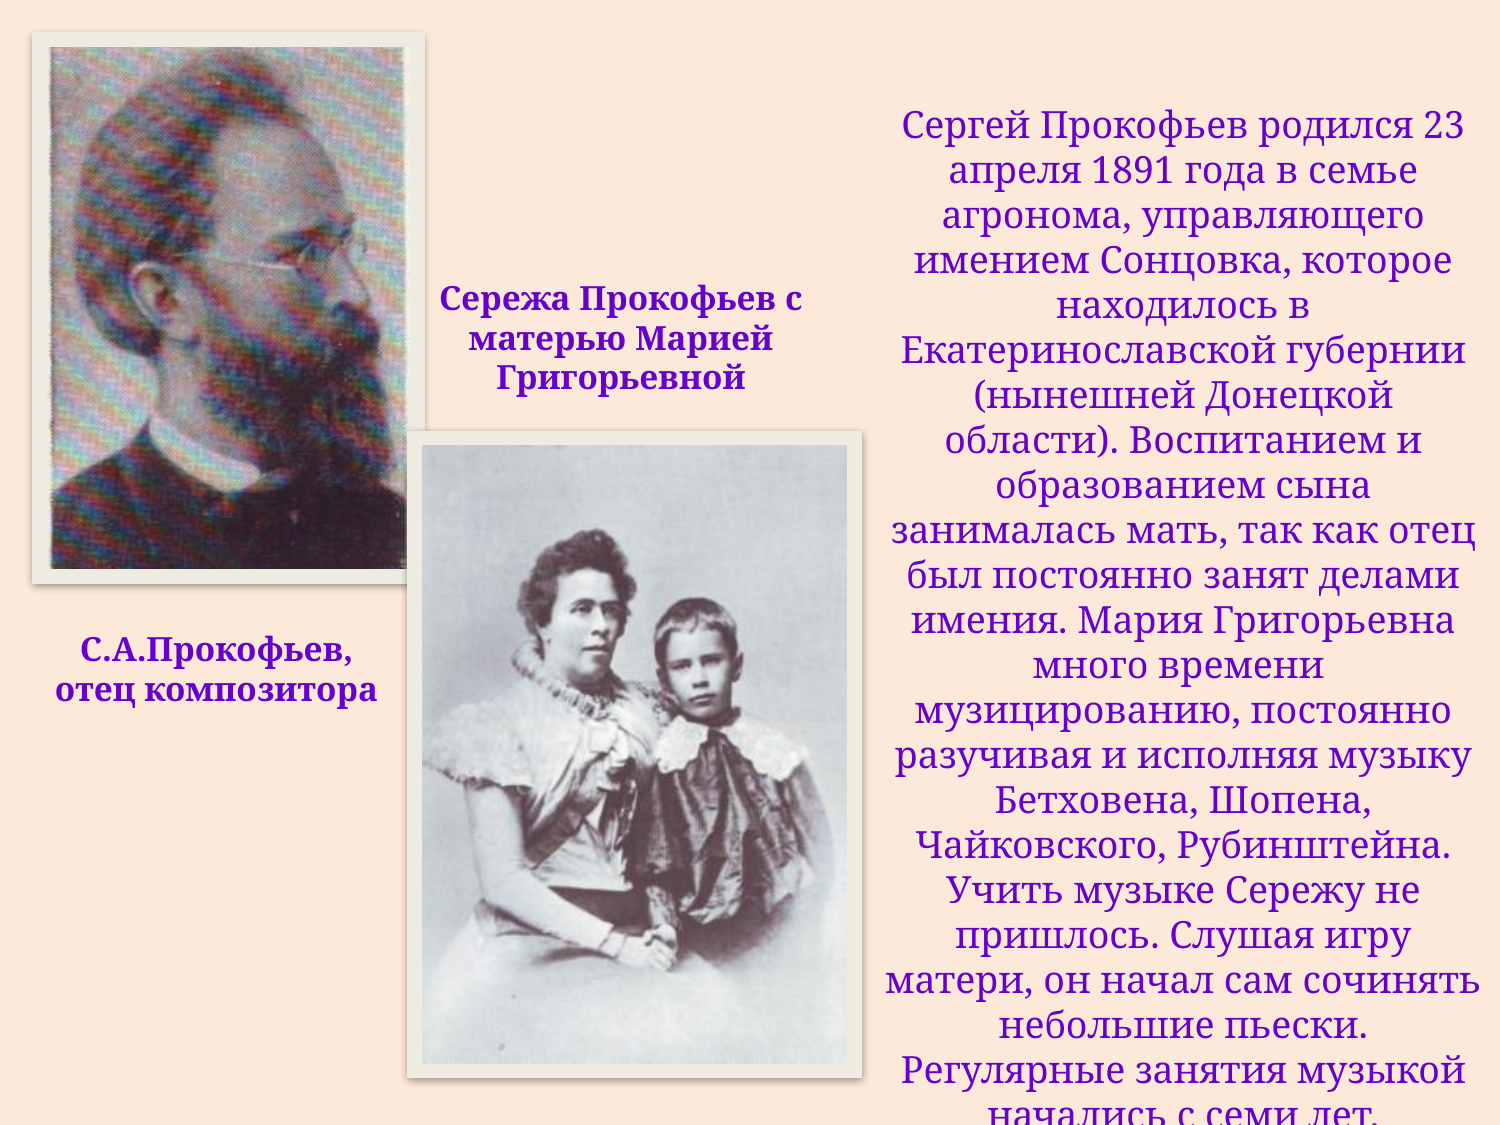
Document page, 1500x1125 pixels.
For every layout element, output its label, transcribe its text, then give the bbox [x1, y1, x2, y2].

text_box Сергей Прокофьев родился 23 апреля 1891 года в семье агронома, управляющего имением Сонцовка, которое находилось в Екатеринославской губернии (нынешней Донецкой области). Воспитанием и образованием сына занималась мать, так как отец был постоянно занят делами имения. Мария Григорьевна много времени музицированию, постоянно разучивая и исполняя музыку Бетховена, Шопена, Чайковского, Рубинштейна. Учить музыке Сережу не пришлось. Слушая игру матери, он начал сам сочинять небольшие пьески. Регулярные занятия музыкой начались с семи лет. [867, 93, 1500, 1125]
picture [421, 445, 848, 1064]
text_box Сережа Прокофьев с матерью Марией Григорьевной [421, 269, 821, 404]
text_box С.А.Прокофьев, отец композитора [35, 621, 399, 716]
picture [46, 46, 411, 570]
